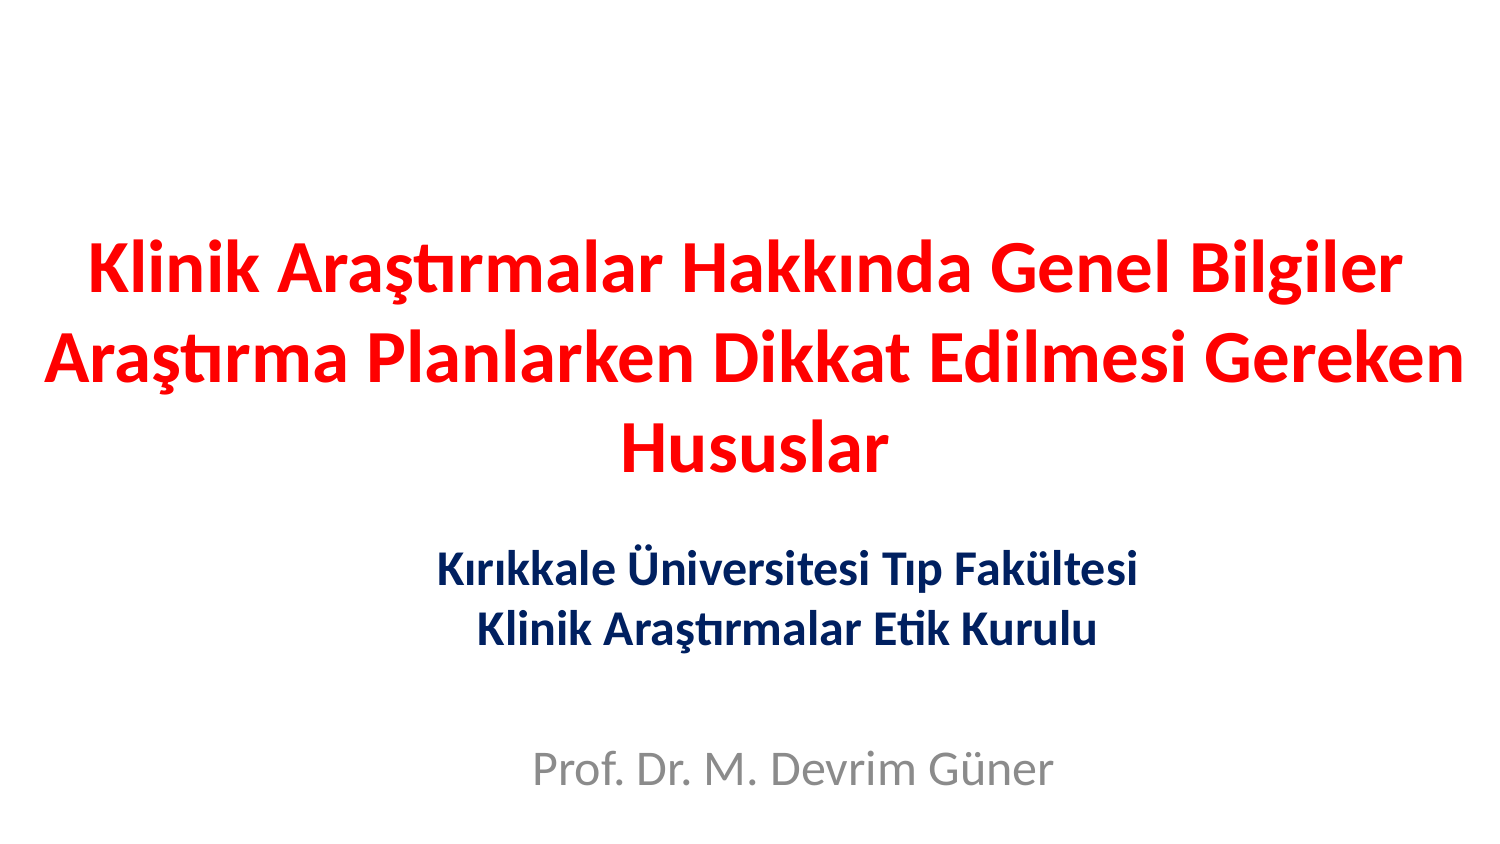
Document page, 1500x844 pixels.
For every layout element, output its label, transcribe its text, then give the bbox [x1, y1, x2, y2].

title Klinik Araştırmalar Hakkında Genel Bilgiler Araştırma Planlarken Dikkat Edilmesi Gereken Hususlar [17, 262, 1495, 443]
subtitle Kırıkkale Üniversitesi Tıp Fakültesi Klinik Araştırmalar Etik Kurulu Prof. Dr. M. Devrim Güner [218, 528, 1370, 827]
